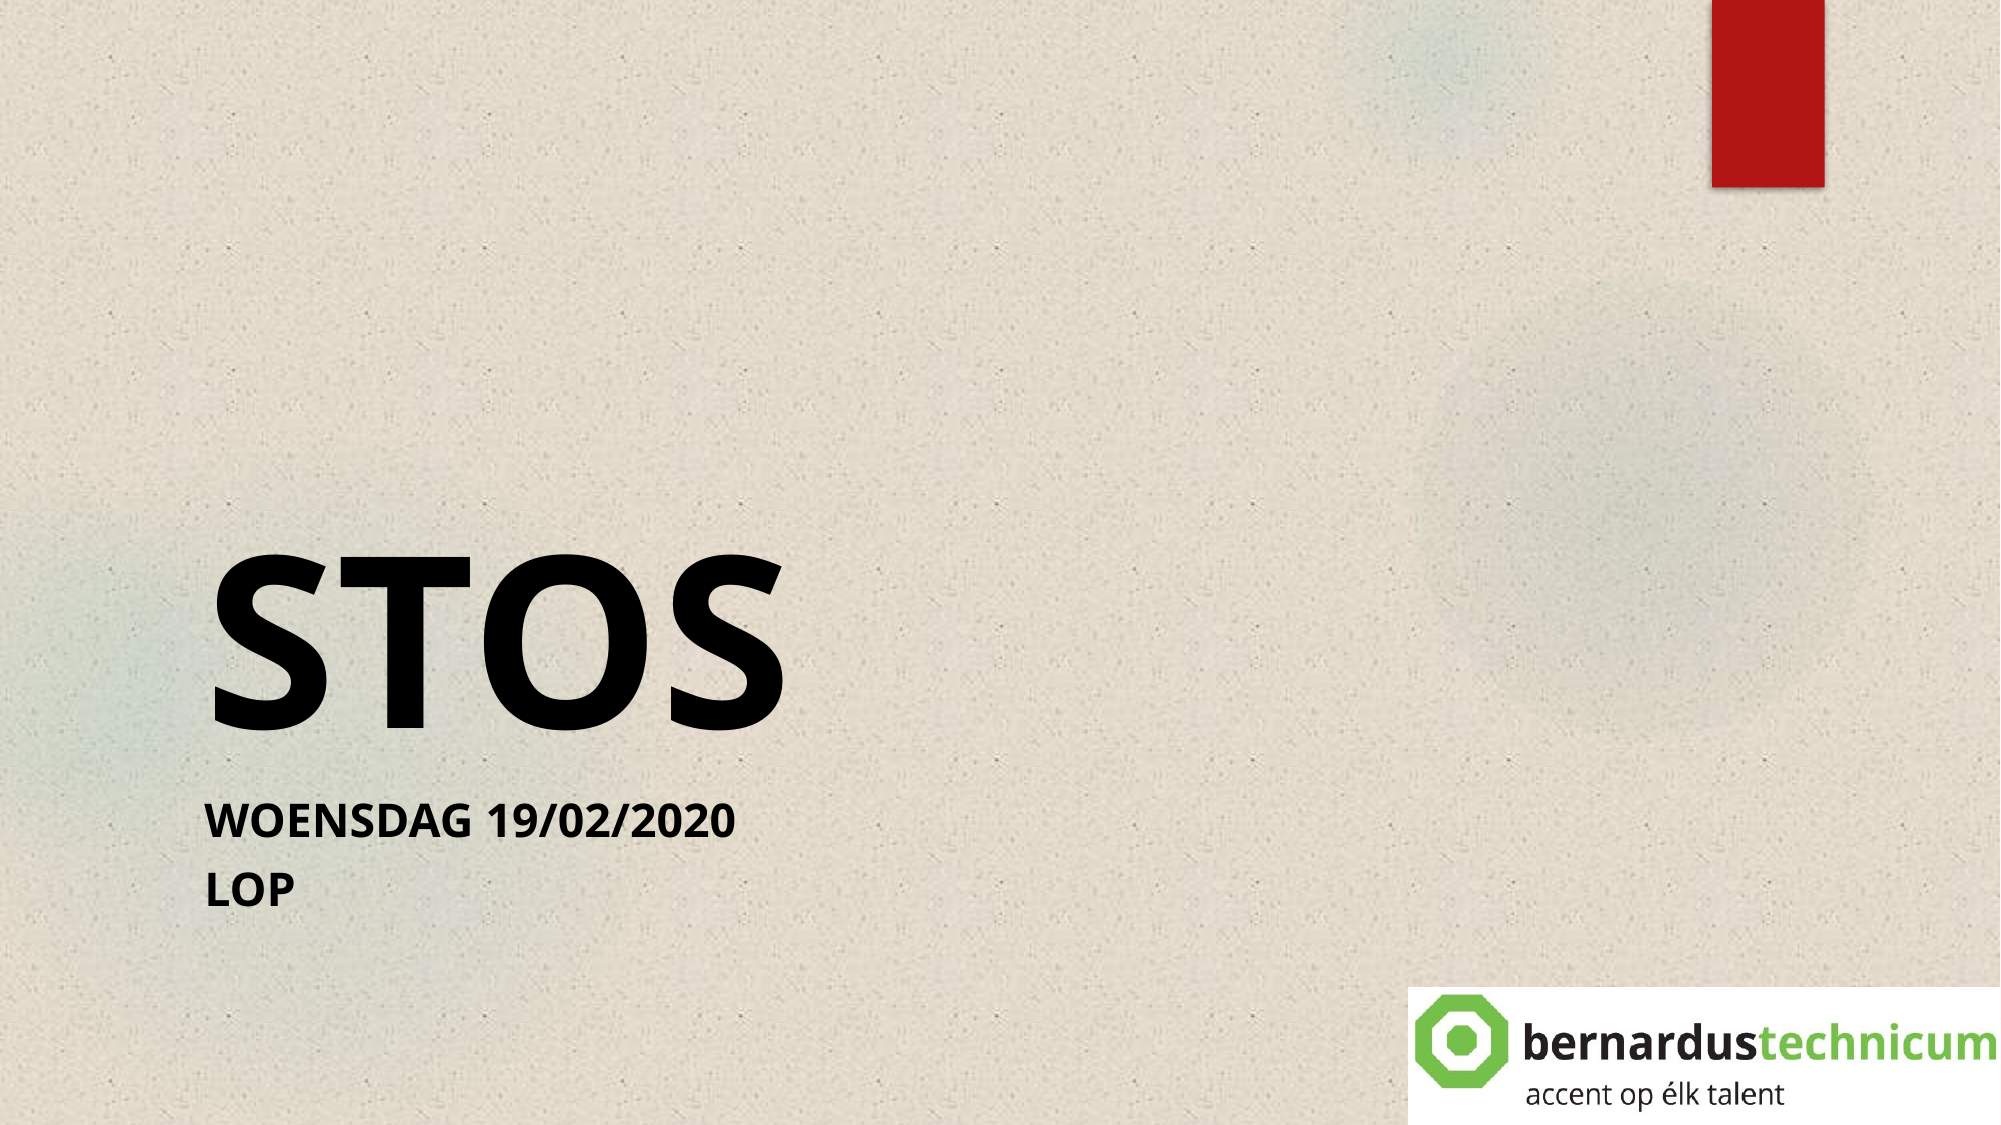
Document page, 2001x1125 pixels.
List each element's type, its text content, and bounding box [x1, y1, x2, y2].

picture [0, 0, 2001, 1125]
title STOS [189, 237, 1638, 783]
subtitle Woensdag 19/02/2020 LOP [189, 783, 1638, 925]
